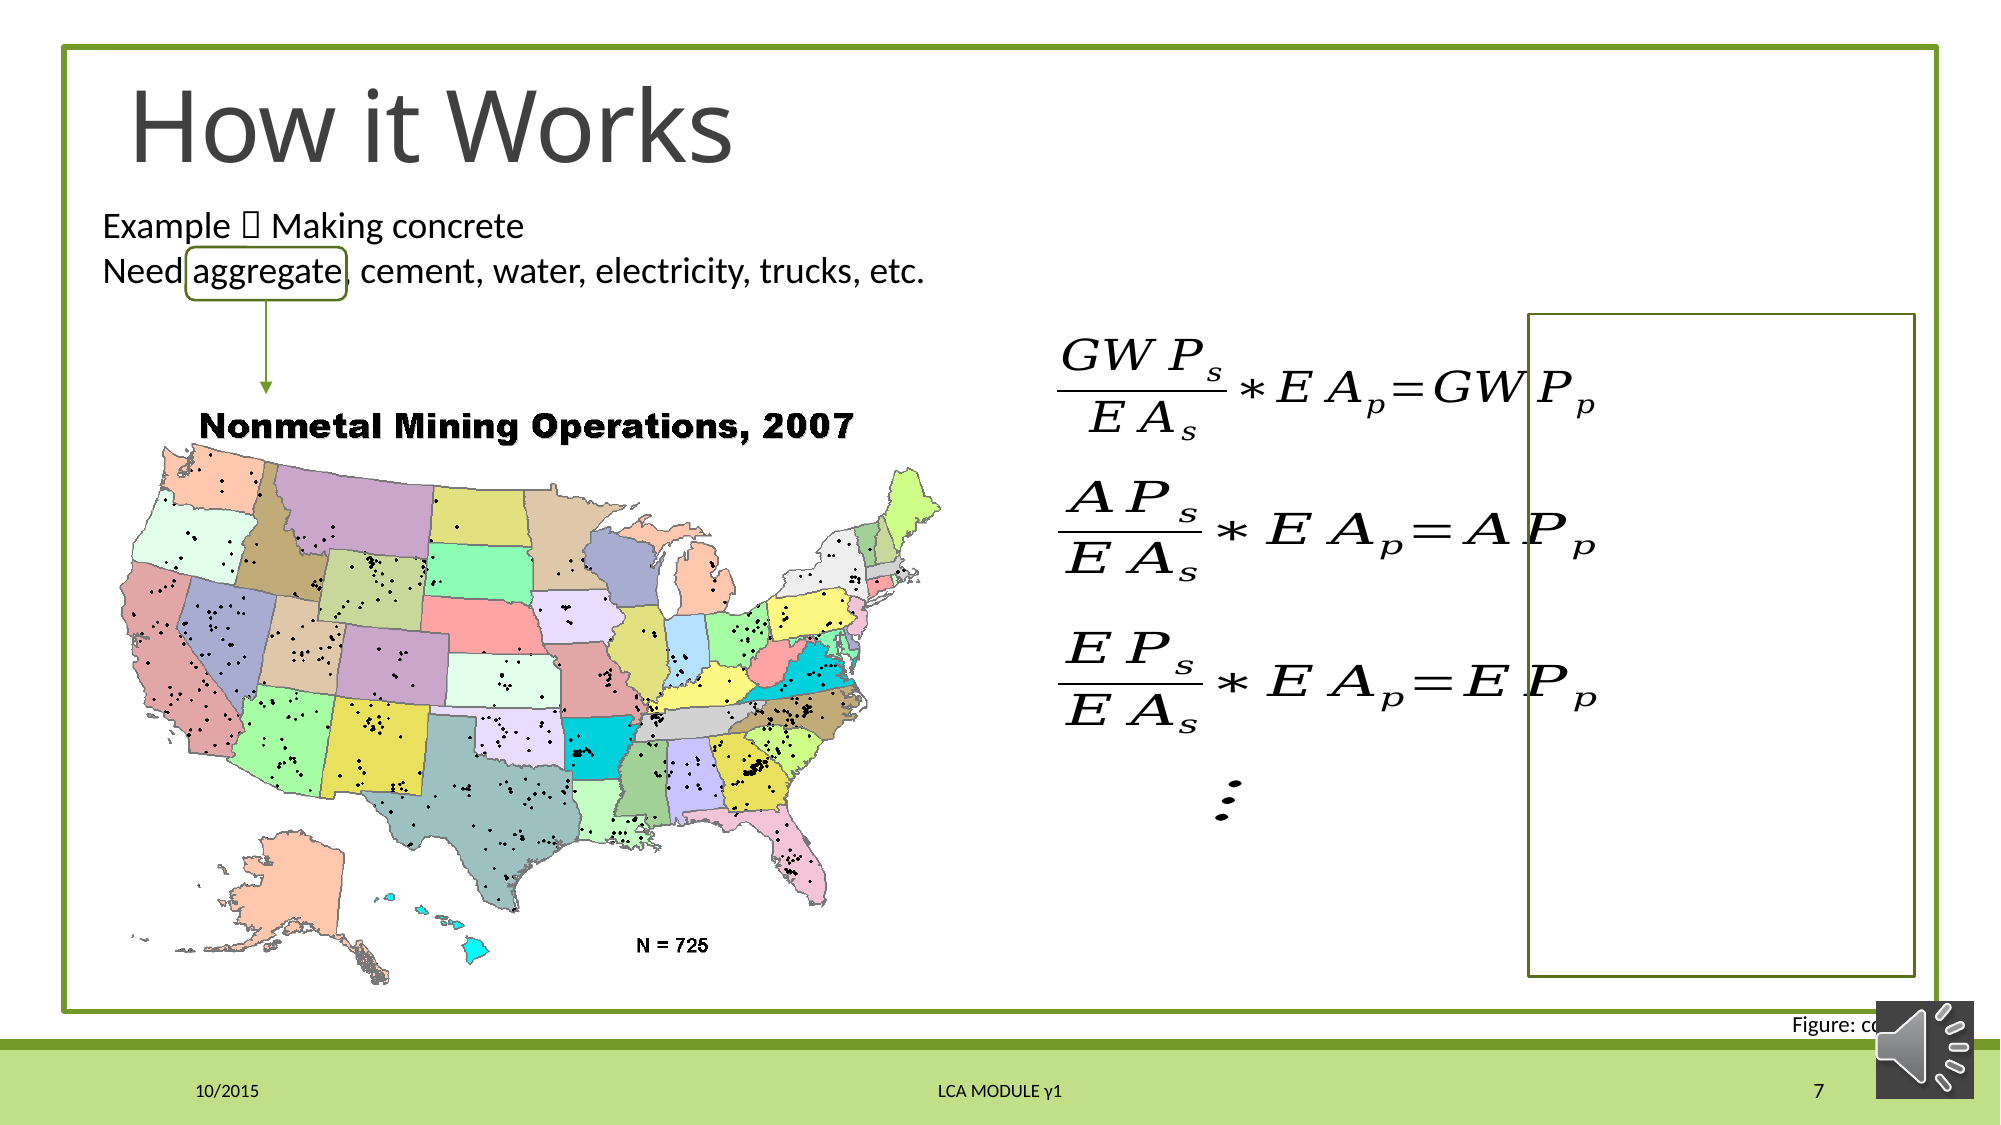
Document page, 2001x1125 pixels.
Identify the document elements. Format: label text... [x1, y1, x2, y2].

text_box Figure: cdc.gov [1777, 1002, 1872, 1045]
title How it Works [112, 45, 1763, 191]
text_box Example  Making concrete Need aggregate, cement, water, electricity, trucks, etc. [87, 194, 942, 299]
picture [1874, 999, 1976, 1101]
text_box [1527, 313, 1916, 978]
footer LCA Module γ1 [604, 1059, 1396, 1120]
slide_number 7 [1624, 1059, 1840, 1120]
text_box [184, 245, 348, 302]
picture [113, 393, 946, 995]
slide_number 10/2015 [180, 1059, 586, 1120]
